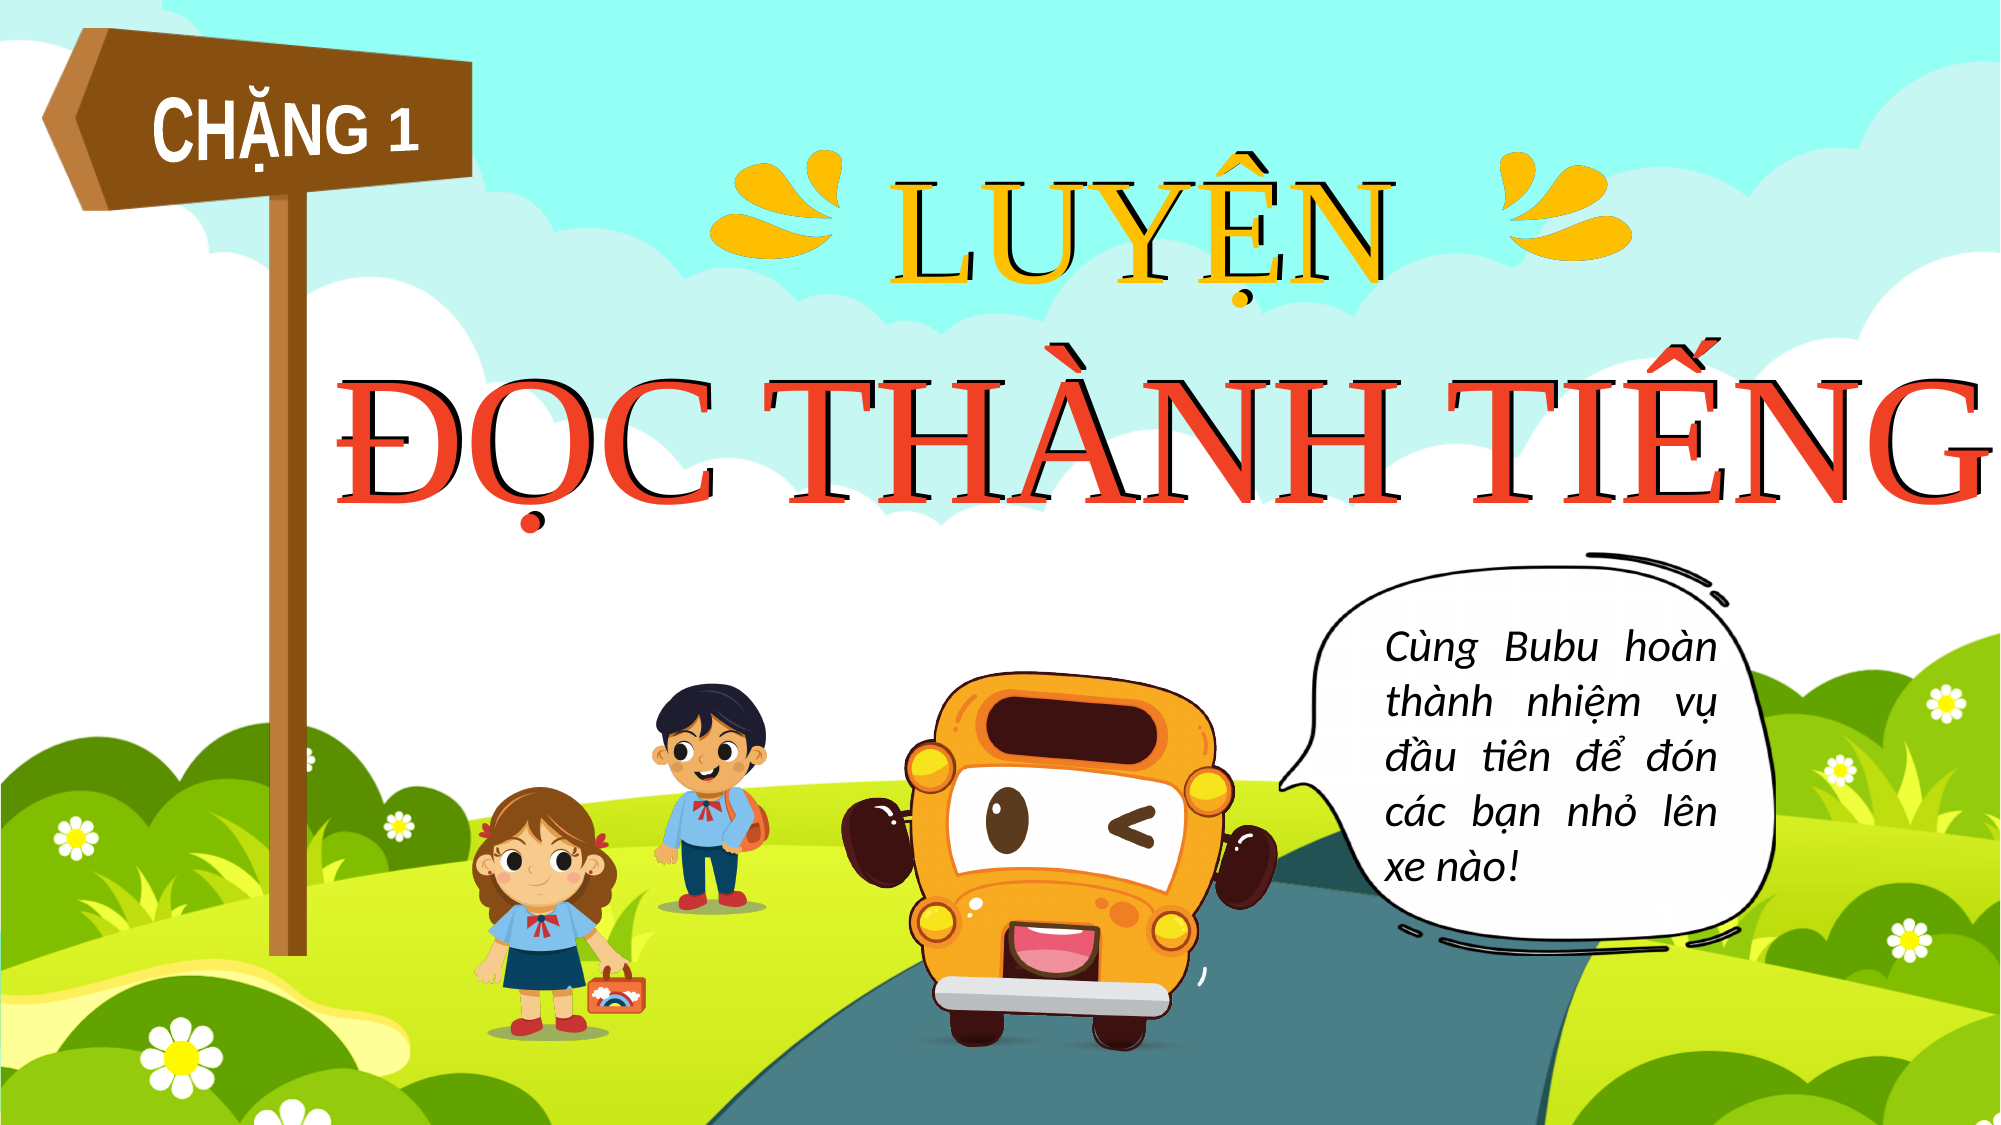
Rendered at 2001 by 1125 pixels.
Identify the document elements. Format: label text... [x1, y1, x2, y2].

picture [0, 0, 2001, 1125]
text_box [1277, 552, 1775, 956]
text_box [41, 28, 473, 956]
text_box LUYỆN ĐỌC THÀNH TIẾNG [473, 99, 2000, 540]
